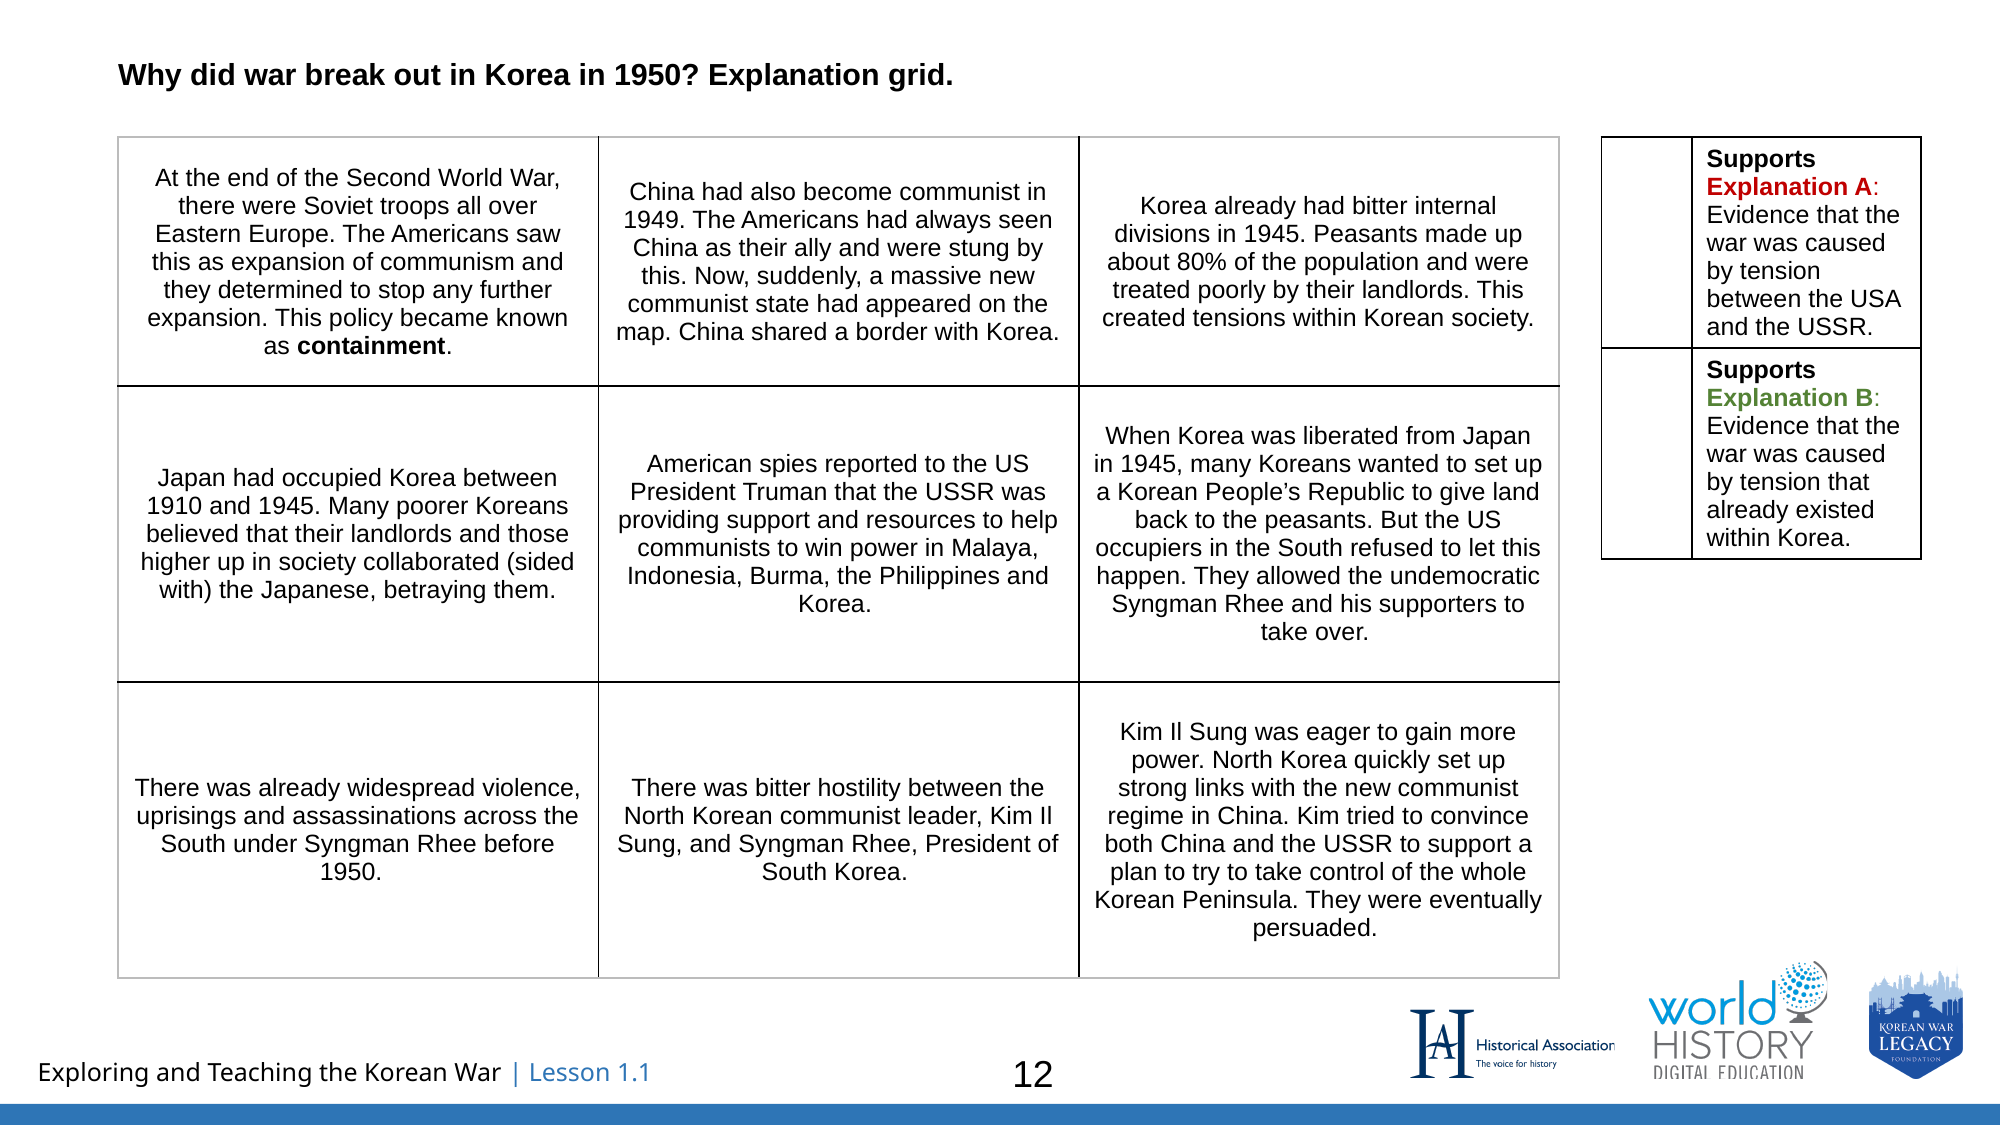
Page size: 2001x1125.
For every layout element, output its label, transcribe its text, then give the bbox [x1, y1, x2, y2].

table_cell Supports Explanation B: Evidence that the war was caused by tension that already existed within Korea. [1693, 349, 1920, 558]
table_header [1602, 138, 1691, 347]
table_header At the end of the Second World War, there were Soviet troops all over Eastern Europe. The Americans saw this as expansion of communism and they determined to stop any further expansion. This policy became known as containment. [119, 138, 598, 385]
title Why did war break out in Korea in 1950? Explanation grid. [118, 59, 1844, 145]
table_cell Japan had occupied Korea between 1910 and 1945. Many poorer Koreans believed that their landlords and those higher up in society collaborated (sided with) the Japanese, betraying them. [119, 387, 598, 681]
table_cell There was already widespread violence, uprisings and assassinations across the South under Syngman Rhee before 1950. [119, 683, 598, 977]
slide_number 12 [667, 1042, 1399, 1103]
picture [1869, 965, 1963, 1079]
table_cell [1602, 349, 1691, 558]
table_cell When Korea was liberated from Japan in 1945, many Koreans wanted to set up a Korean People’s Republic to give land back to the peasants. But the US occupiers in the South refused to let this happen. They allowed the undemocratic Syngman Rhee and his supporters to take over. [1080, 387, 1558, 681]
table_header Supports Explanation A: Evidence that the war was caused by tension between the USA and the USSR. [1693, 138, 1920, 347]
table_cell There was bitter hostility between the North Korean communist leader, Kim Il Sung, and Syngman Rhee, President of South Korea. [599, 683, 1078, 977]
table_header China had also become communist in 1949. The Americans had always seen China as their ally and were stung by this. Now, suddenly, a massive new communist state had appeared on the map. China shared a border with Korea. [599, 138, 1078, 385]
table_header Korea already had bitter internal divisions in 1945. Peasants made up about 80% of the population and were treated poorly by their landlords. This created tensions within Korean society. [1080, 138, 1558, 385]
table_cell Kim Il Sung was eager to gain more power. North Korea quickly set up strong links with the new communist regime in China. Kim tried to convince both China and the USSR to support a plan to try to take control of the whole Korean Peninsula. They were eventually persuaded. [1080, 683, 1558, 977]
table_cell American spies reported to the US President Truman that the USSR was providing support and resources to help communists to win power in Malaya, Indonesia, Burma, the Philippines and Korea. [599, 387, 1078, 681]
